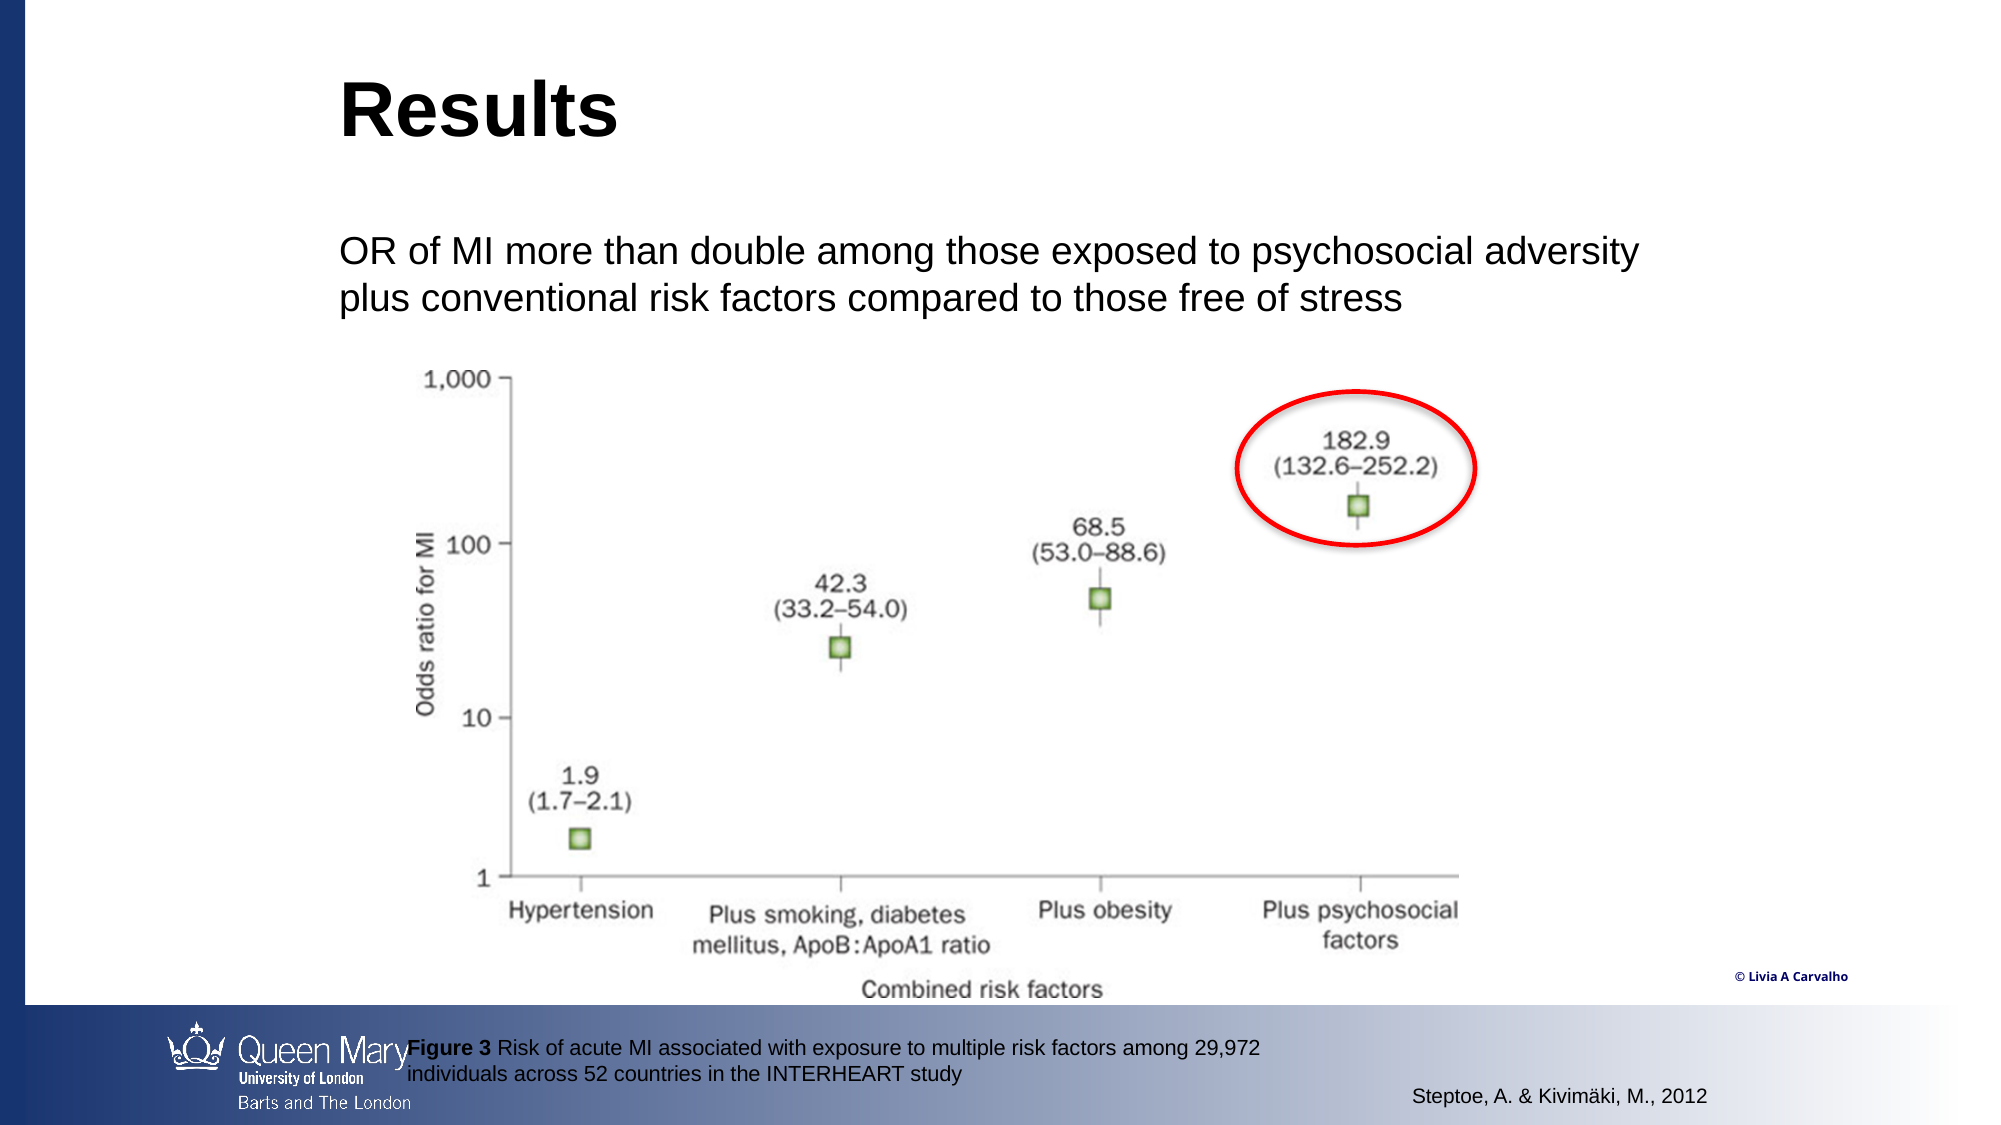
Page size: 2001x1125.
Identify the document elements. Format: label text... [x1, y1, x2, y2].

text_box Steptoe, A. & Kivimäki, M., 2012 [1397, 1075, 1729, 1115]
text_box OR of MI more than double among those exposed to psychosocial adversity plus conventional risk factors compared to those free of stress [322, 191, 1658, 355]
title Results [324, 34, 676, 176]
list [416, 370, 1459, 998]
picture [167, 1021, 410, 1109]
text_box Figure 3 Risk of acute MI associated with exposure to multiple risk factors among 29,972 individuals across 52 countries in the INTERHEART study [392, 1025, 1371, 1093]
text_box [1464, 434, 1476, 502]
